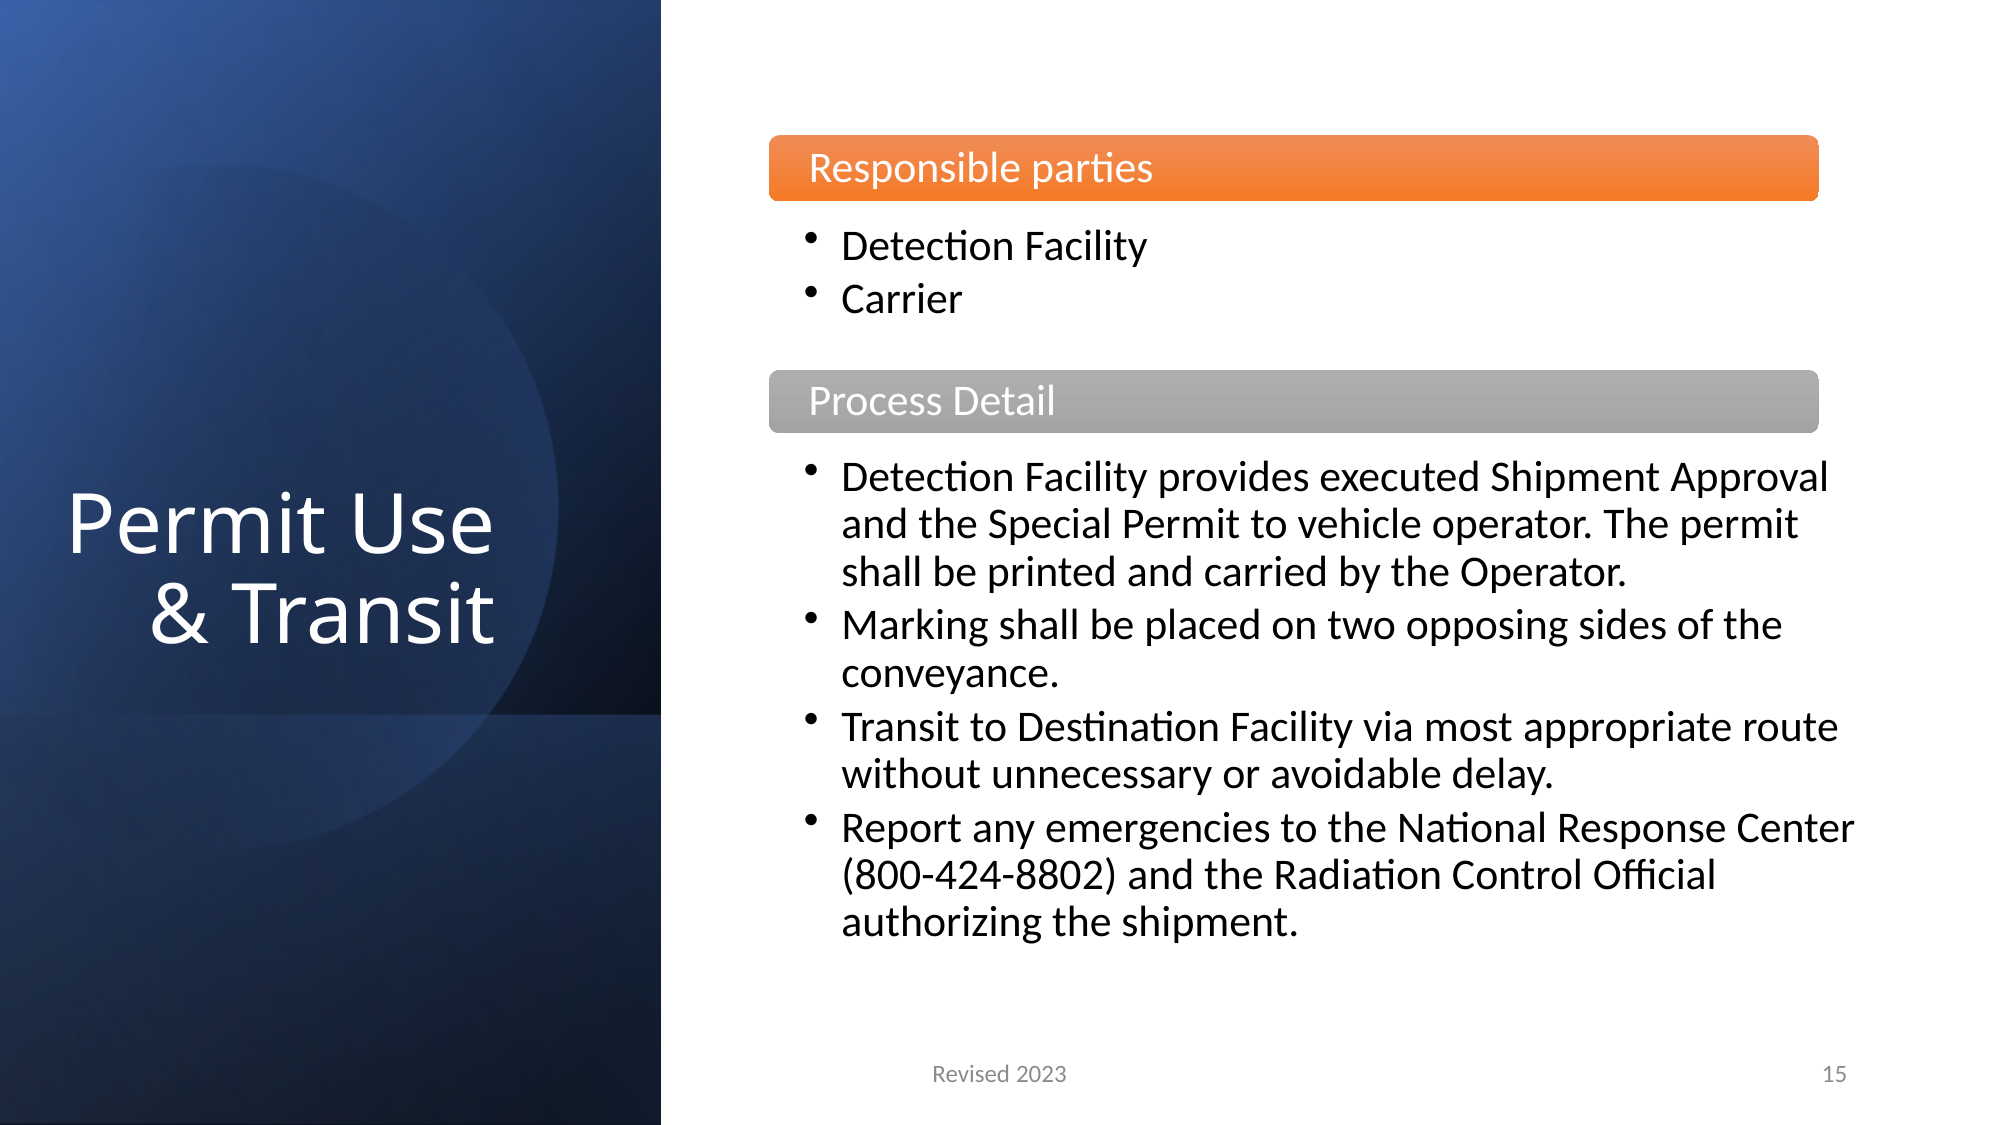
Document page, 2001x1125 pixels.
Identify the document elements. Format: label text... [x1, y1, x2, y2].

slide_number 15 [1412, 1042, 1863, 1103]
footer Revised 2023 [662, 1042, 1338, 1103]
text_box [705, 131, 1970, 994]
text_box Permit Use & Transit [0, 276, 512, 670]
picture [0, 0, 661, 1125]
